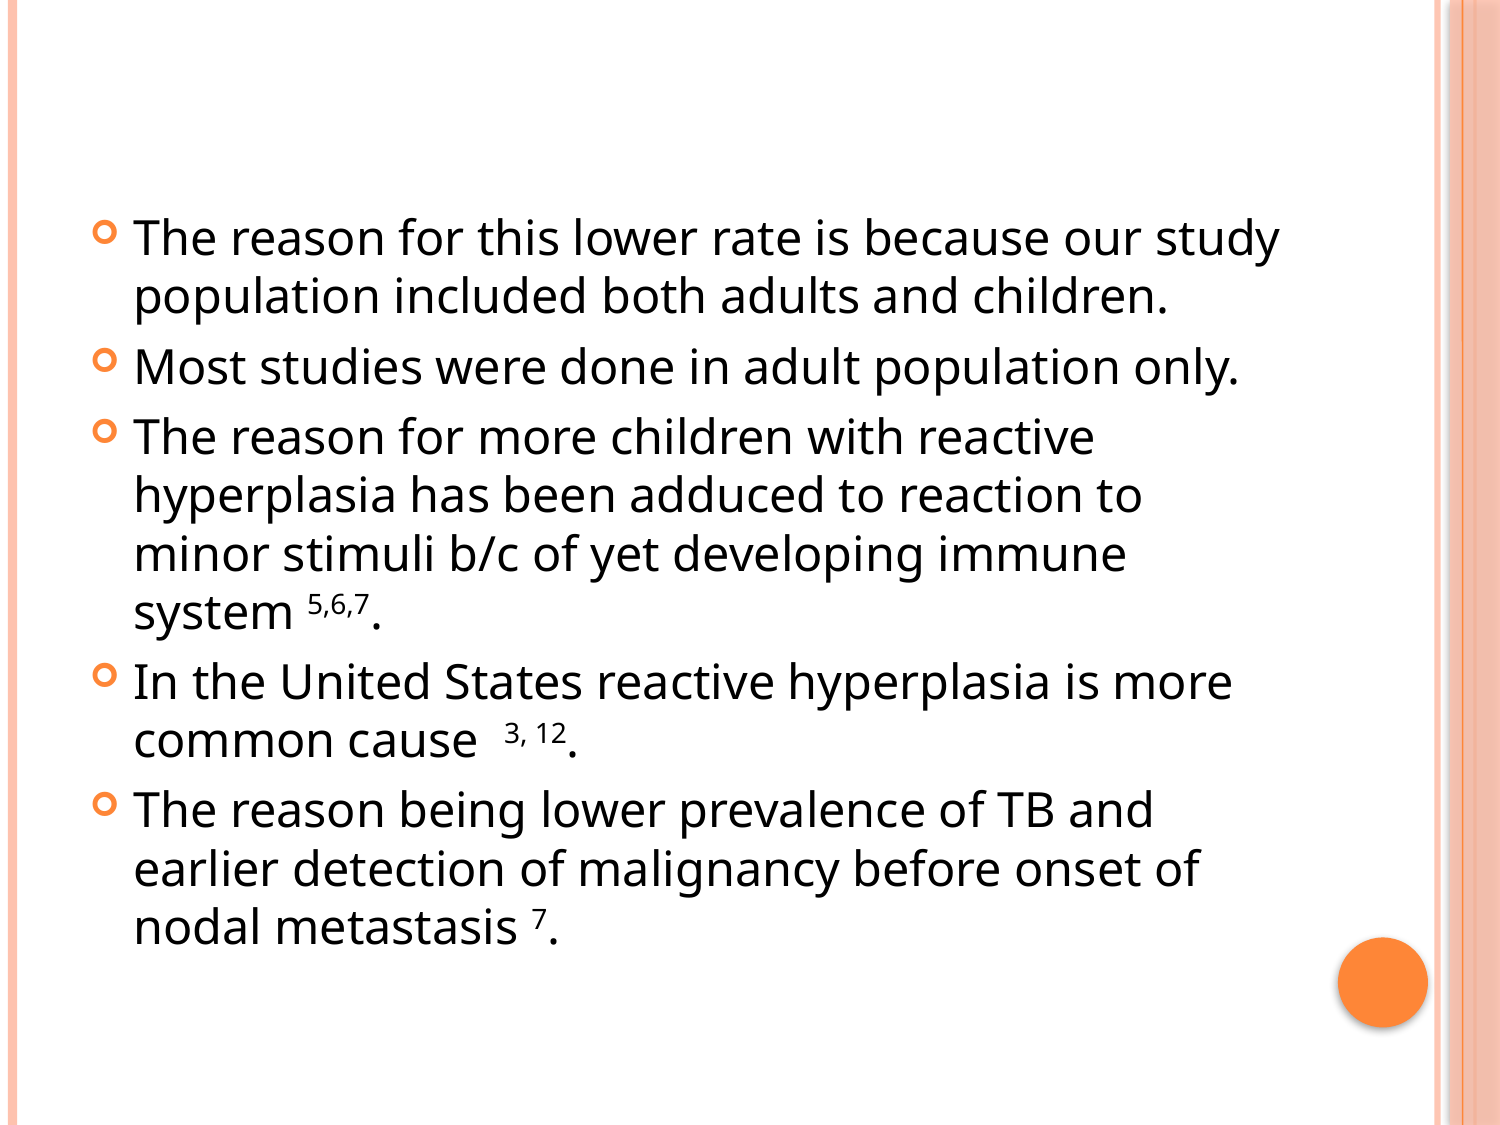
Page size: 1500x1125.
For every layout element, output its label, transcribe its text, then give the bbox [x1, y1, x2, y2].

list The reason for this lower rate is because our study population included both adults and children. Most studies were done in adult population only. The reason for more children with reactive hyperplasia has been adduced to reaction to minor stimuli b/c of yet developing immune system 5,6,7. In the United States reactive hyperplasia is more common cause 3, 12. The reason being lower prevalence of TB and earlier detection of malignancy before onset of nodal metastasis 7. [75, 200, 1300, 1000]
